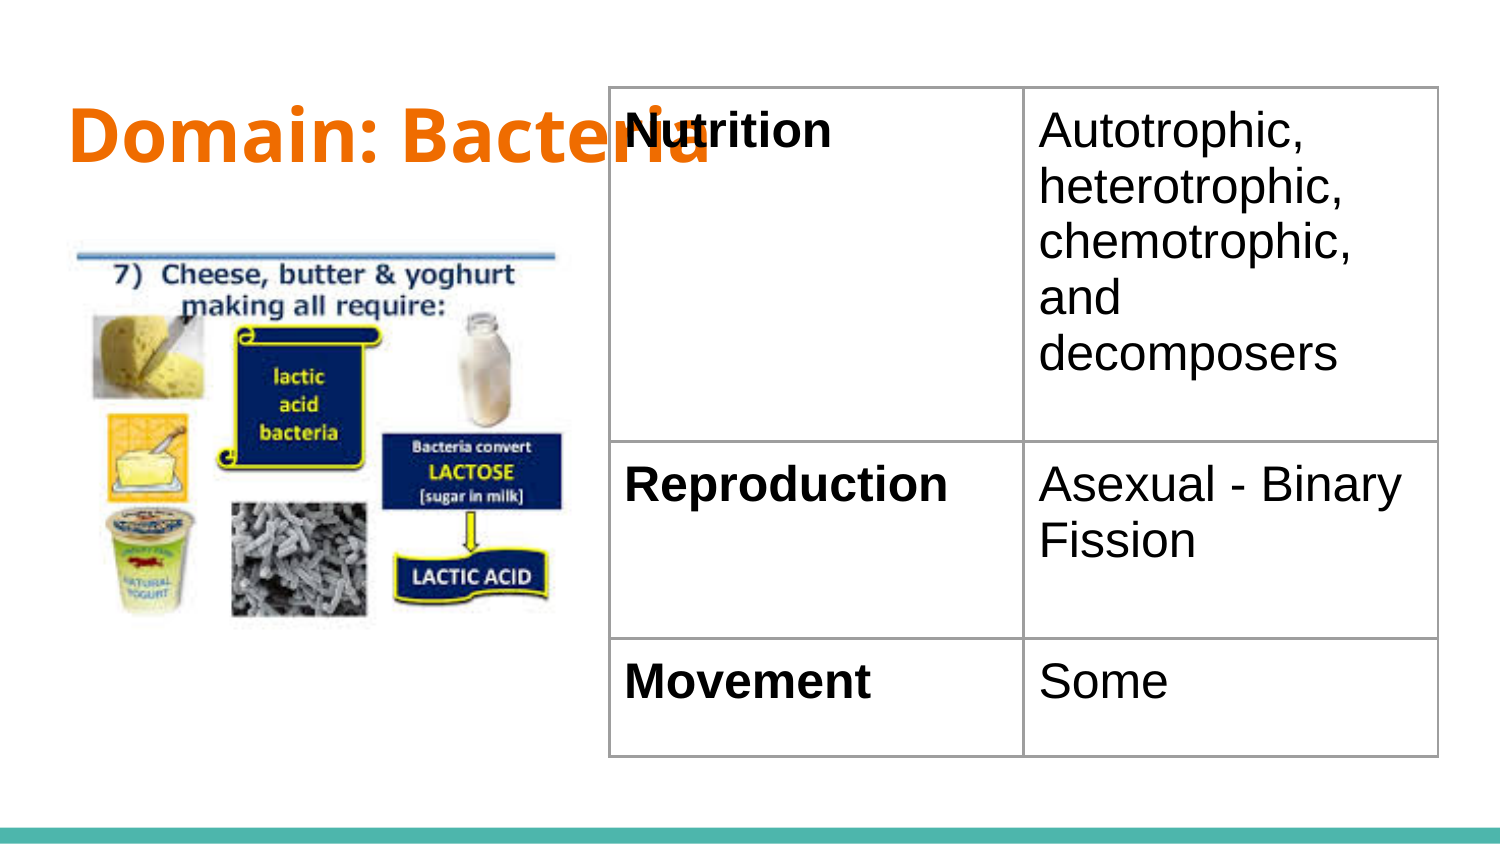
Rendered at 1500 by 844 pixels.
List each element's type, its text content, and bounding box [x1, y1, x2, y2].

title Domain: Bacteria [51, 72, 1449, 189]
table_cell Asexual - Binary Fission [1025, 443, 1437, 637]
table_cell Movement [611, 640, 1022, 755]
table_cell Reproduction [611, 443, 1022, 637]
table_header Autotrophic, heterotrophic, chemotrophic, and decomposers [1025, 89, 1437, 440]
picture [50, 239, 578, 635]
table_cell Some [1025, 640, 1437, 755]
table_header Nutrition [611, 89, 1022, 440]
